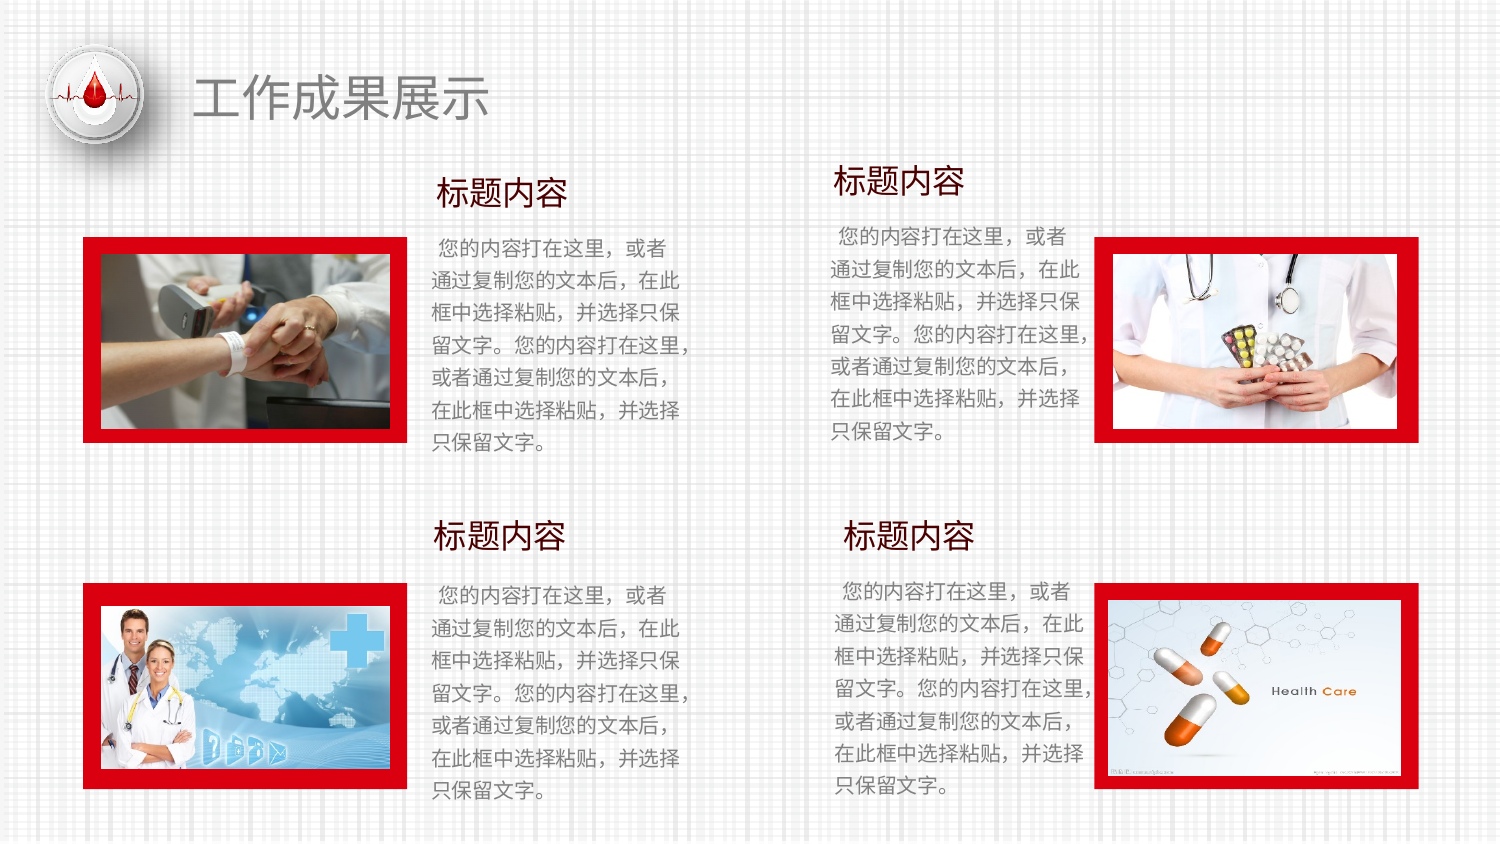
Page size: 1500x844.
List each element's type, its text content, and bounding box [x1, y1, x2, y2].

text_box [1094, 237, 1419, 444]
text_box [83, 583, 408, 790]
text_box 工作成果展示 [177, 59, 565, 134]
text_box 标题内容 [419, 508, 696, 563]
text_box 您的内容打在这里，或者通过复制您的文本后，在此框中选择粘贴，并选择只保留文字。您的内容打在这里，或者通过复制您的文本后，在此框中选择粘贴，并选择只保留文字。 [816, 209, 1095, 451]
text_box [1094, 583, 1419, 790]
text_box 标题内容 [818, 152, 1095, 208]
text_box 标题内容 [828, 508, 1105, 563]
text_box 您的内容打在这里，或者通过复制您的文本后，在此框中选择粘贴，并选择只保留文字。您的内容打在这里，或者通过复制您的文本后，在此框中选择粘贴，并选择只保留文字。 [820, 563, 1099, 806]
text_box 您的内容打在这里，或者通过复制您的文本后，在此框中选择粘贴，并选择只保留文字。您的内容打在这里，或者通过复制您的文本后，在此框中选择粘贴，并选择只保留文字。 [416, 220, 696, 463]
picture [0, 0, 1500, 844]
text_box 标题内容 [421, 165, 698, 220]
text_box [83, 237, 408, 444]
text_box 您的内容打在这里，或者通过复制您的文本后，在此框中选择粘贴，并选择只保留文字。您的内容打在这里，或者通过复制您的文本后，在此框中选择粘贴，并选择只保留文字。 [416, 568, 696, 811]
